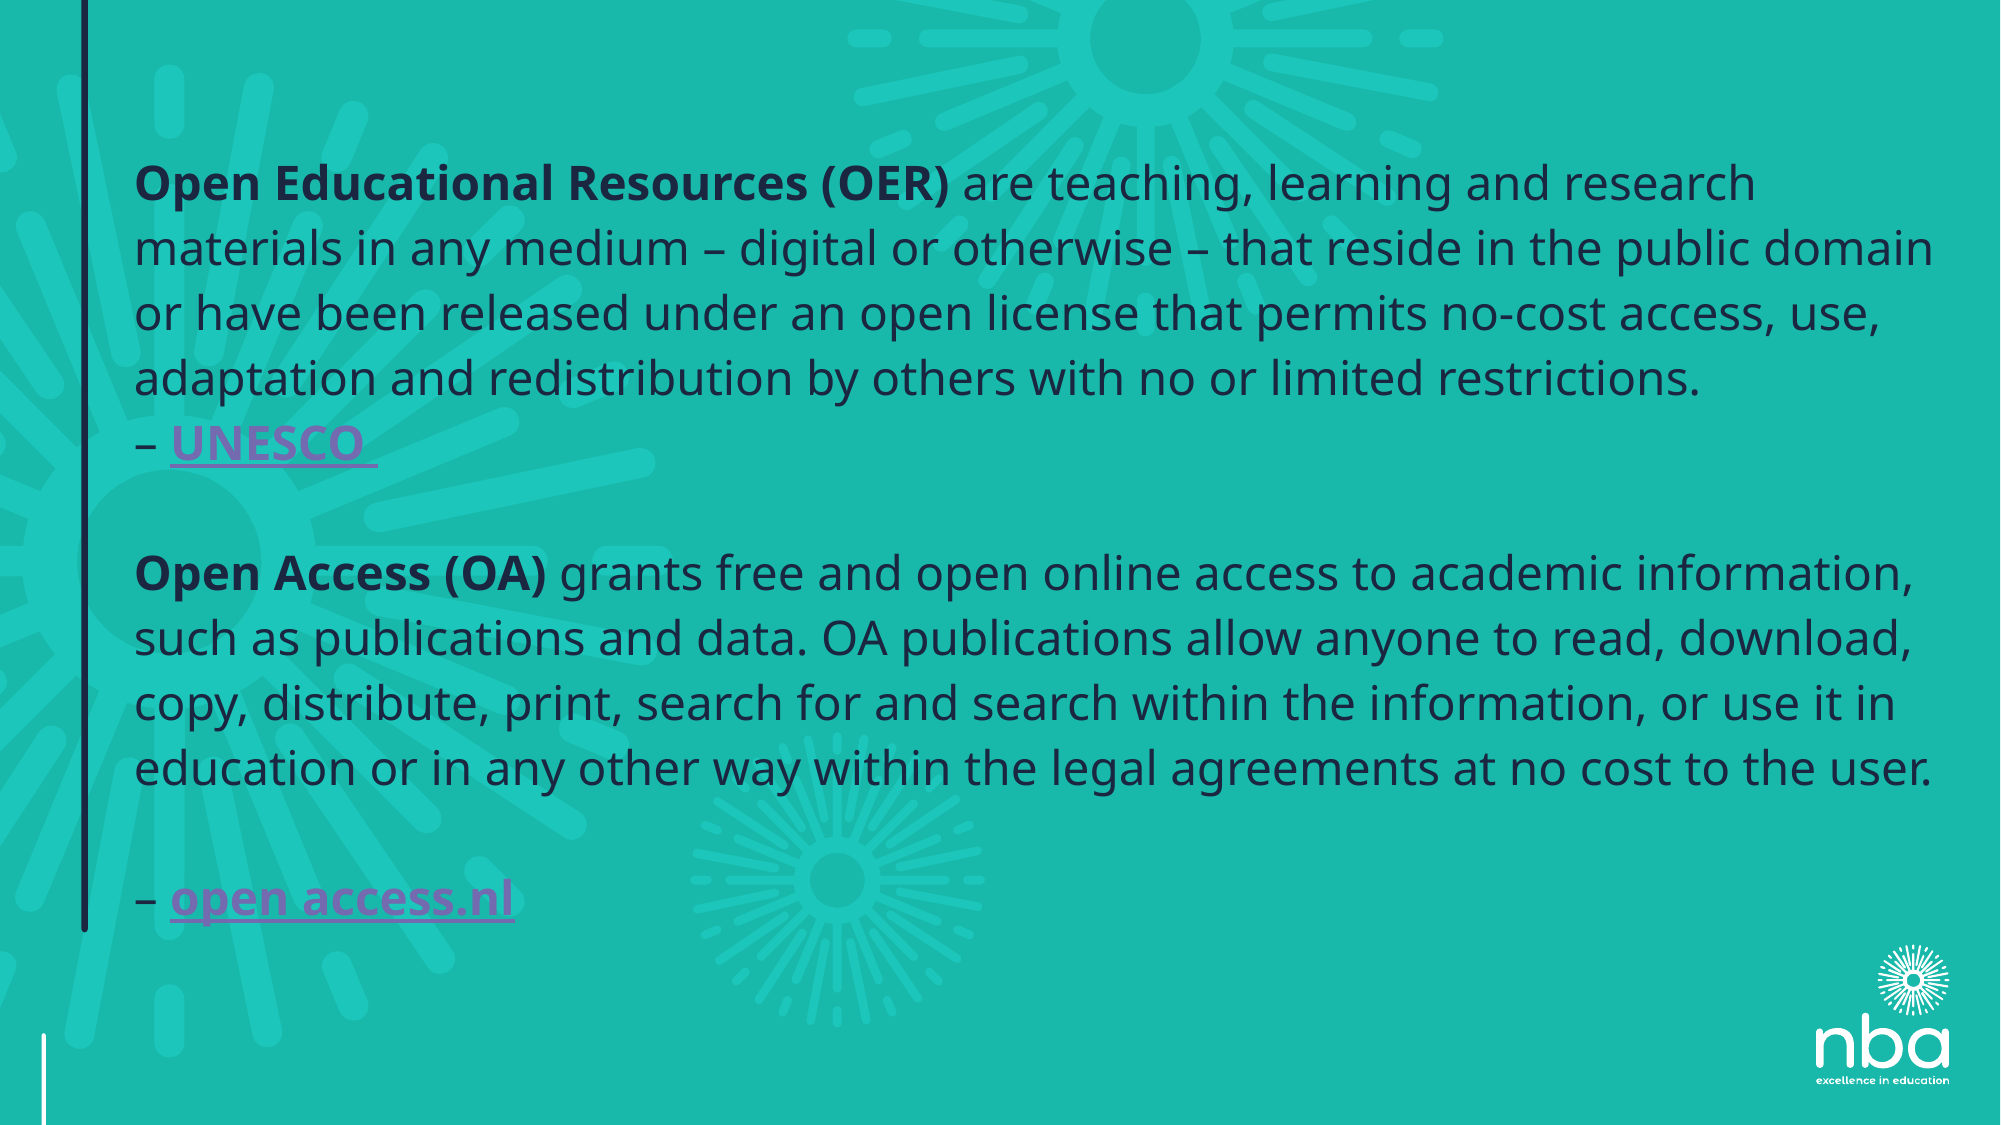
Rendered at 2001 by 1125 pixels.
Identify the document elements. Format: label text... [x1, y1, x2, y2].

title Open Educational Resources (OER) are teaching, learning and research materials in any medium – digital or otherwise – that reside in the public domain or have been released under an open license that permits no-cost access, use, adaptation and redistribution by others with no or limited restrictions. – UNESCO Open Access (OA) grants free and open online access to academic information, such as publications and data. OA publications allow anyone to read, download, copy, distribute, print, search for and search within the information, or use it in education or in any other way within the legal agreements at no cost to the user. – open access.nl [133, 113, 1945, 1083]
